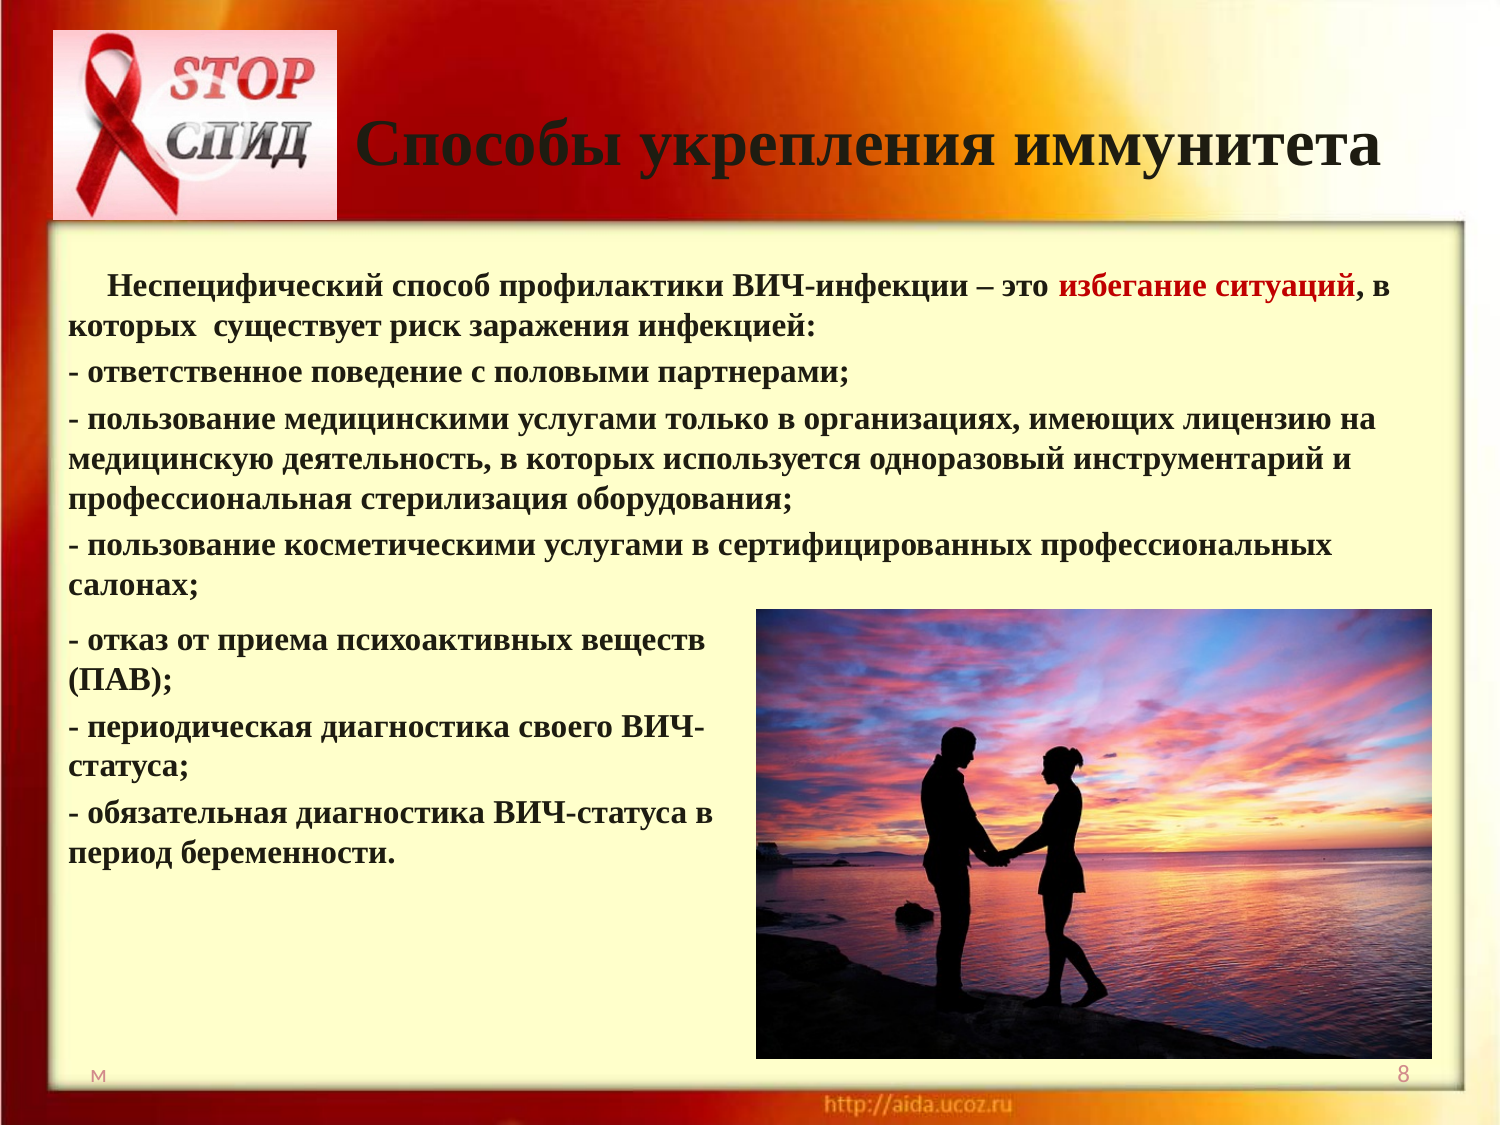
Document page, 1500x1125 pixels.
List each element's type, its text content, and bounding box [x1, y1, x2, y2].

slide_number 8 [1074, 1067, 1425, 1103]
text_box - отказ от приема психоактивных веществ (ПАВ); - периодическая диагностика своего ВИЧ-статуса; - обязательная диагностика ВИЧ-статуса в период беременности. [53, 609, 755, 989]
list Неспецифический способ профилактики ВИЧ-инфекции – это избегание ситуаций, в которых существует риск заражения инфекцией: - ответственное поведение с половыми партнерами; - пользование медицинскими услугами только в организациях, имеющих лицензию на медицинскую деятельность, в которых используется одноразовый инструментарий и профессиональная стерилизация оборудования; - пользование косметическими услугами в сертифицированных профессиональных салонах; [53, 255, 1447, 610]
slide_number м [75, 1042, 425, 1103]
picture [0, 0, 1500, 1125]
title Способы укрепления иммунитета [312, 45, 1425, 233]
